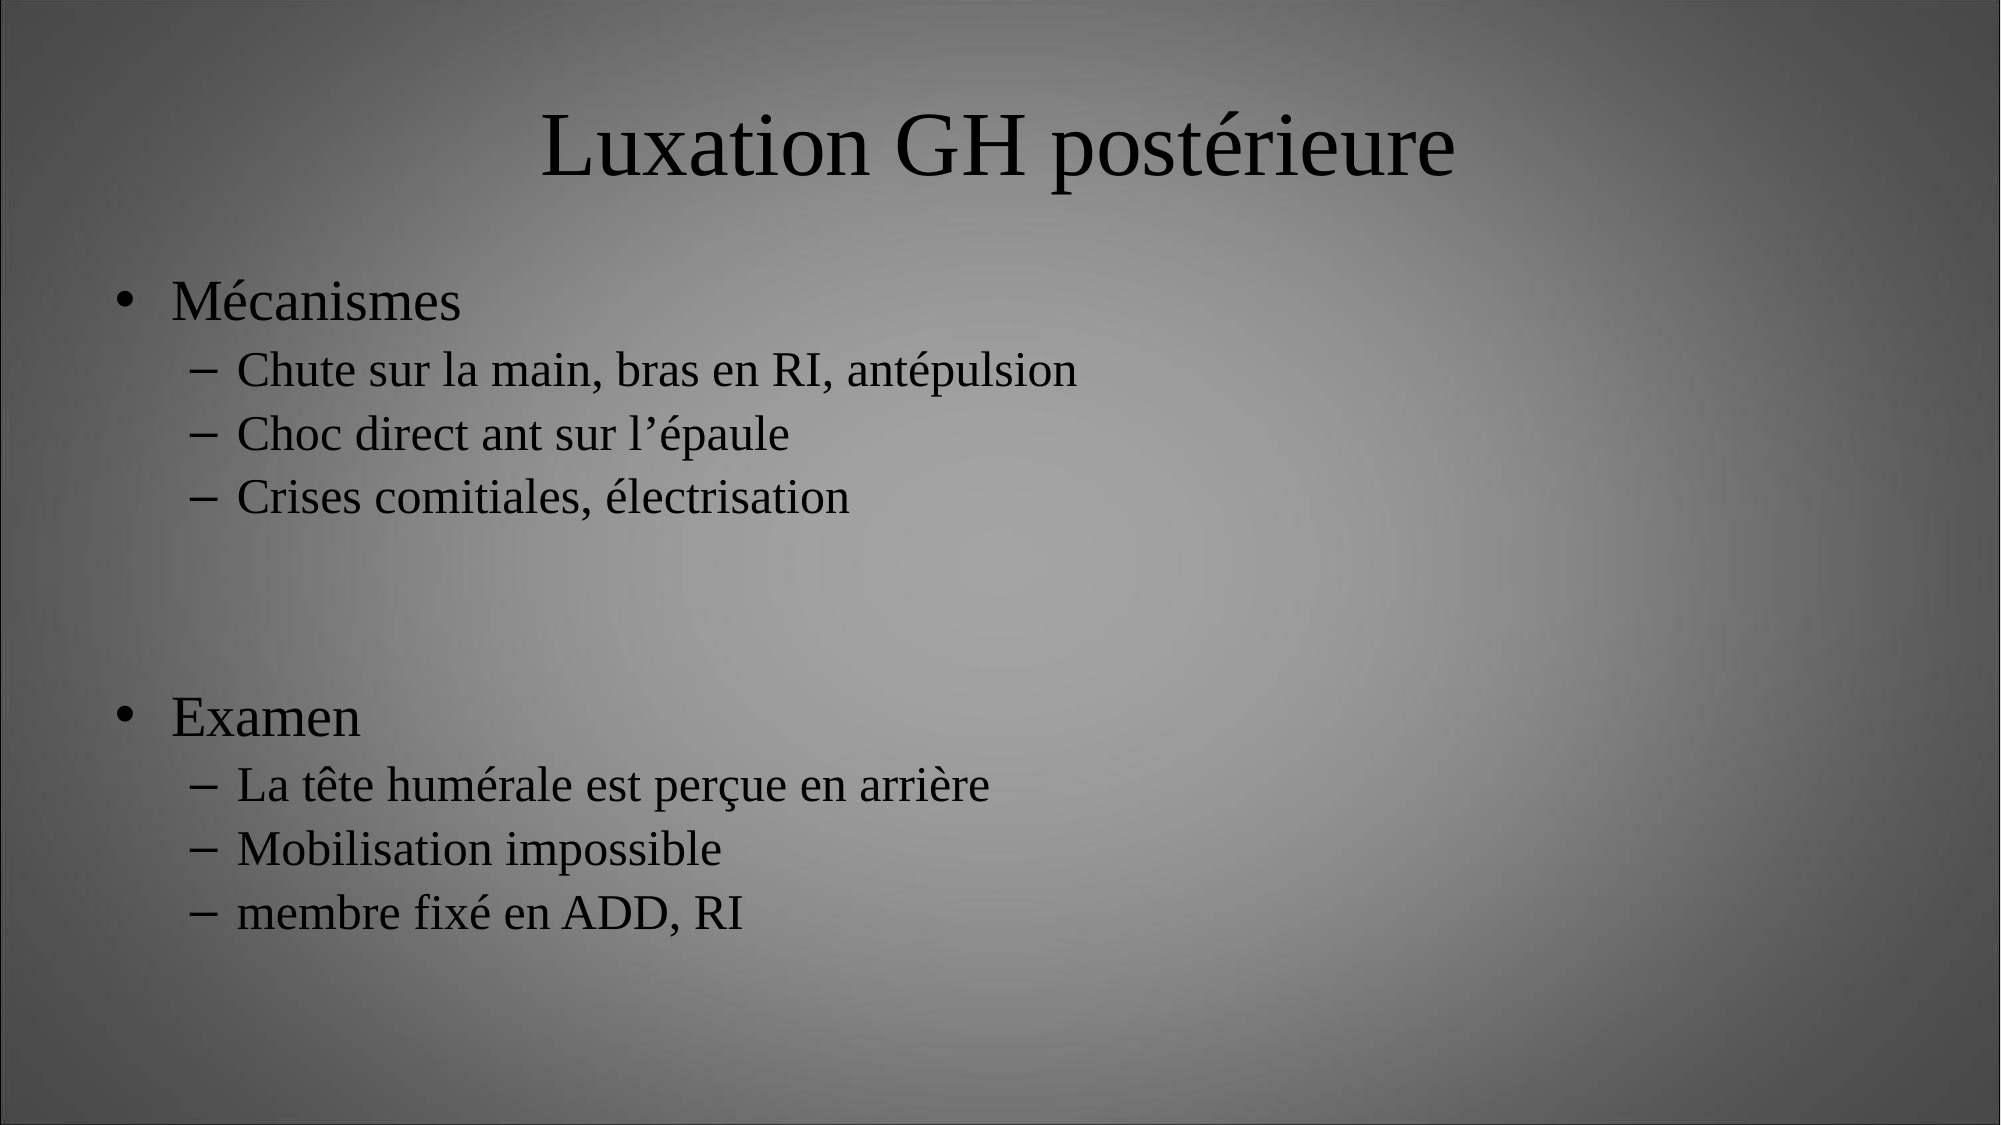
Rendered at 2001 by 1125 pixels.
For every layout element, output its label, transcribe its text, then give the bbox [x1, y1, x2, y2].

list Mécanismes Chute sur la main, bras en RI, antépulsion Choc direct ant sur l’épaule Crises comitiales, électrisation Examen La tête humérale est perçue en arrière Mobilisation impossible membre fixé en ADD, RI [99, 262, 1901, 1006]
title Luxation GH postérieure [99, 44, 1901, 233]
picture [0, 0, 2001, 1125]
